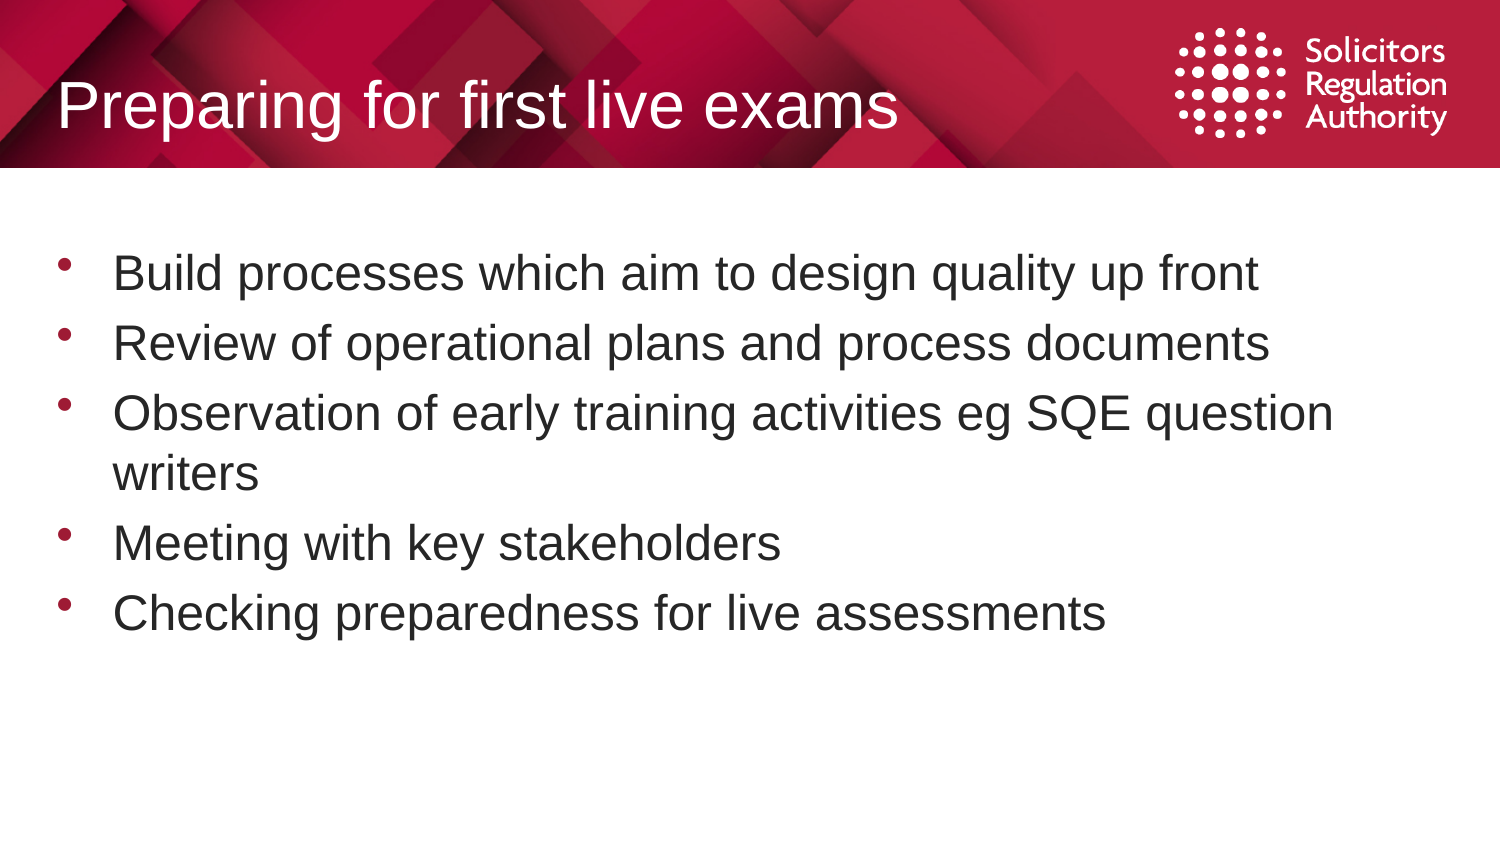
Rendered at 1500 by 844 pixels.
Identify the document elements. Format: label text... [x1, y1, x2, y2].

title Preparing for first live exams [40, 31, 940, 173]
picture [0, 0, 1500, 168]
list Build processes which aim to design quality up front Review of operational plans and process documents Observation of early training activities eg SQE question writers Meeting with key stakeholders Checking preparedness for live assessments [40, 232, 1460, 784]
